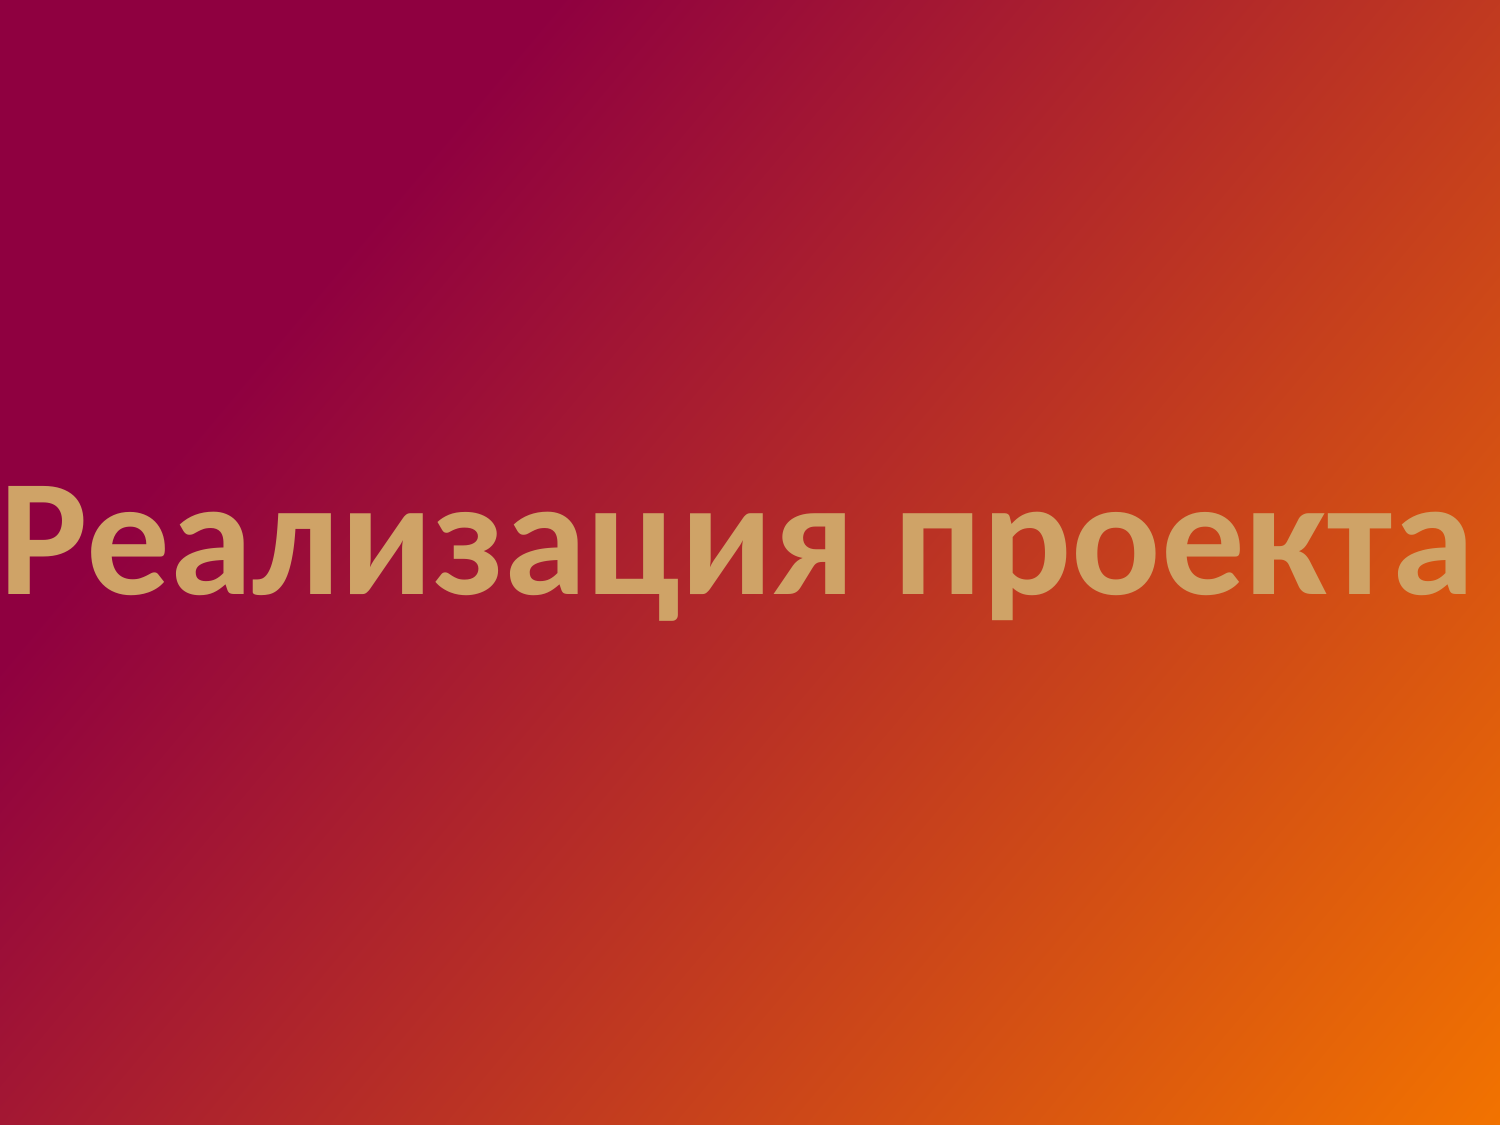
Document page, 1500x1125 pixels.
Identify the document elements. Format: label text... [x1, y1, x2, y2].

text_box Реализация проекта [0, 420, 1492, 636]
